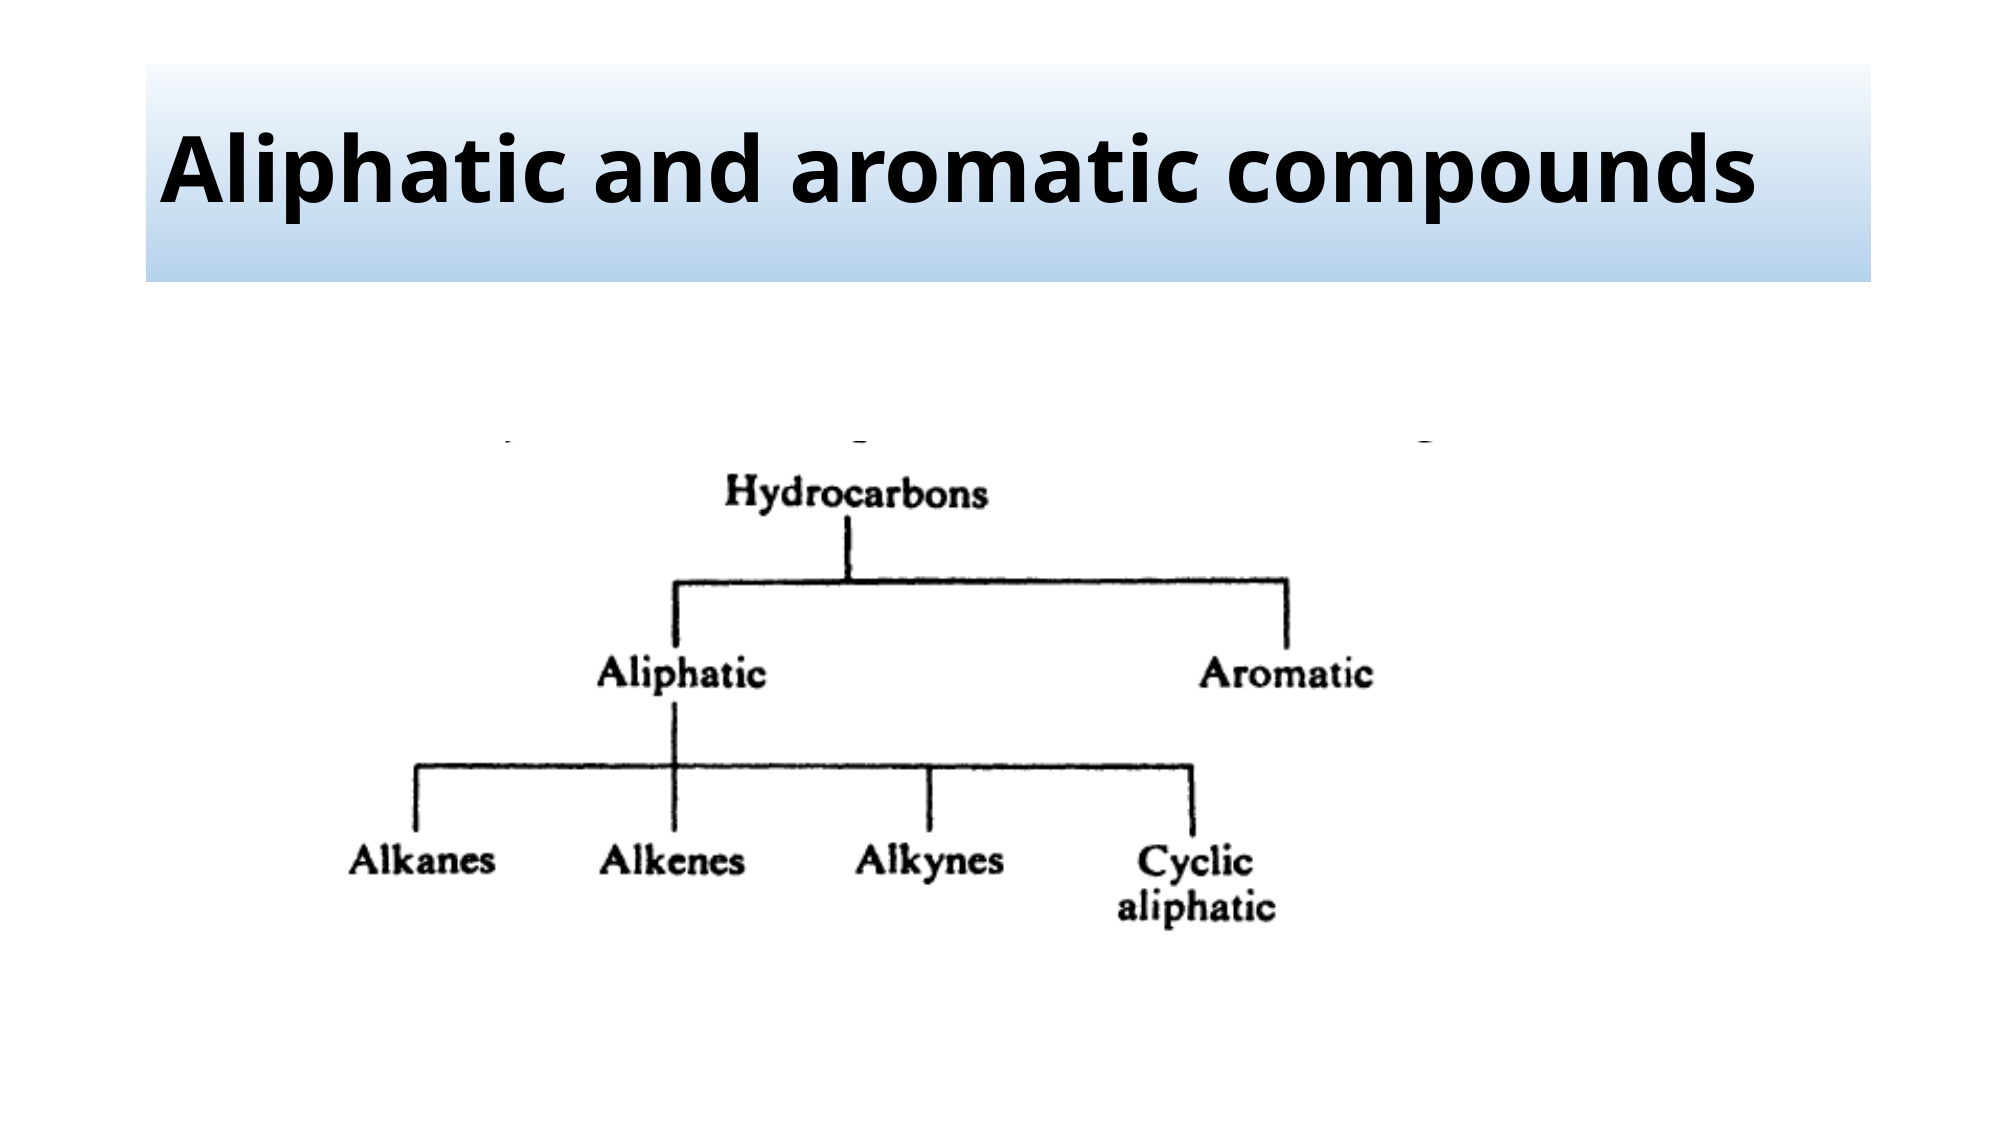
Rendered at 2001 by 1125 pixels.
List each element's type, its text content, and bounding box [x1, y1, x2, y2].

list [271, 441, 1598, 948]
title Aliphatic and aromatic compounds [145, 64, 1871, 282]
